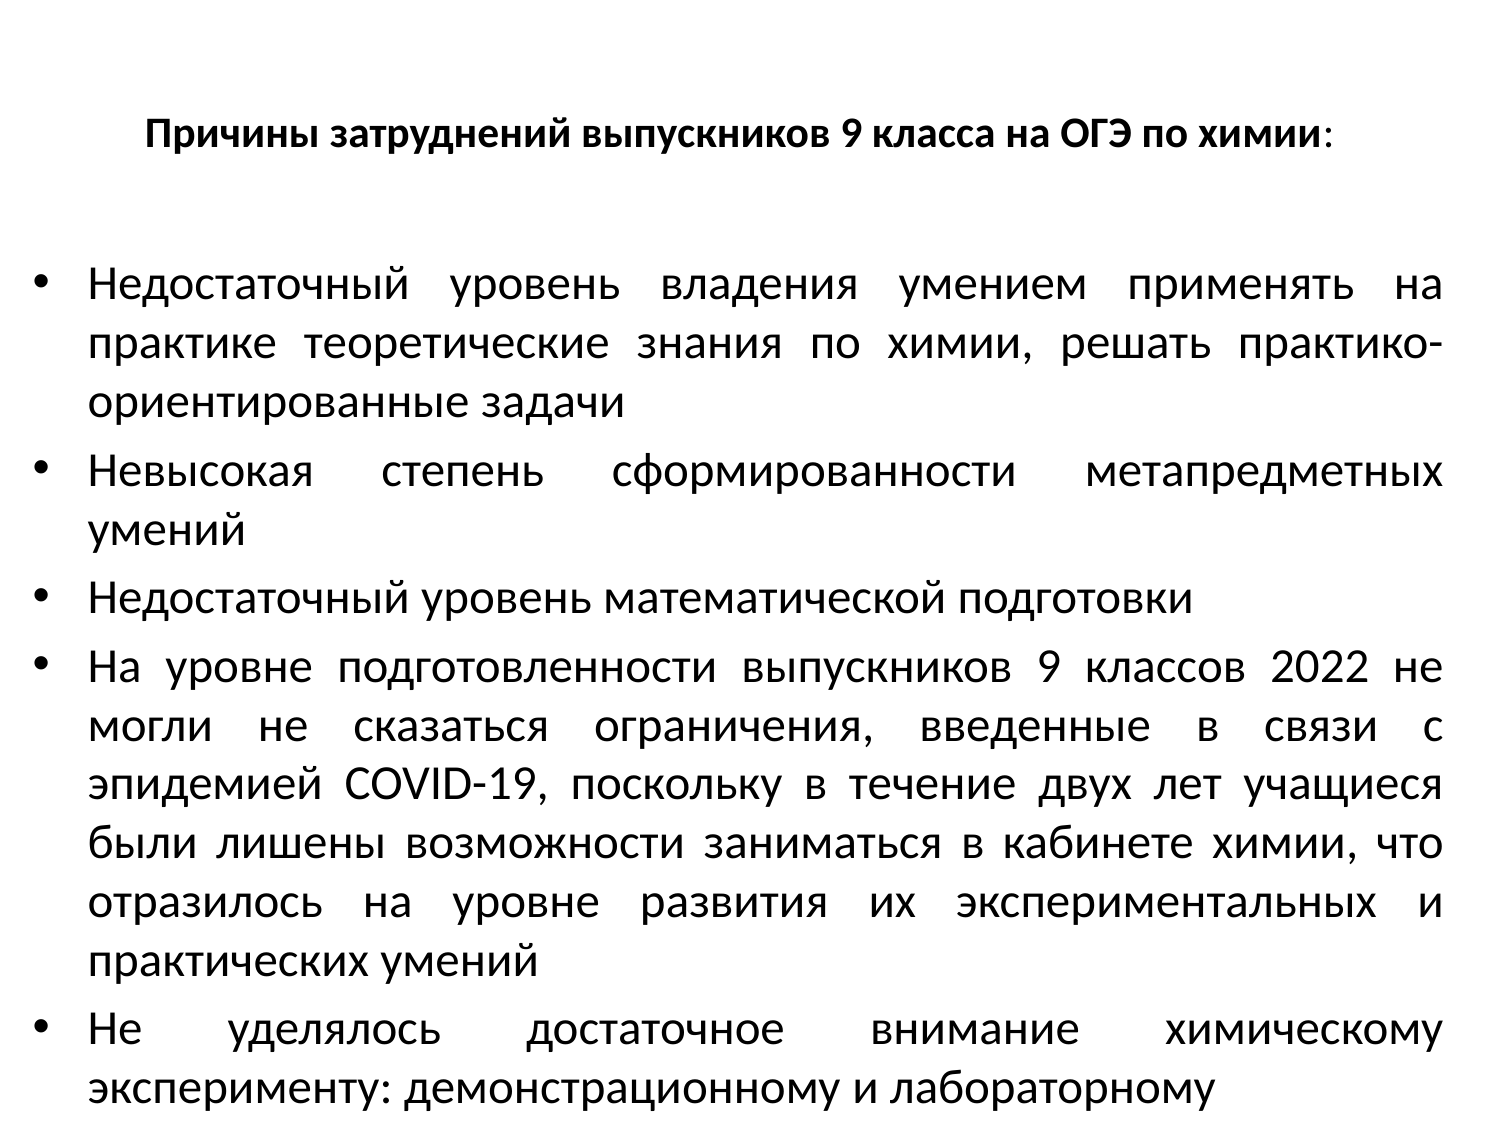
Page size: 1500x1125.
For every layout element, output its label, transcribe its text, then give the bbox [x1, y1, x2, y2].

title Причины затруднений выпускников 9 класса на ОГЭ по химии: [64, 30, 1415, 219]
list Недостаточный уровень владения умением применять на практике теоретические знания по химии, решать практико-ориентированные задачи Невысокая степень сформированности метапредметных умений Недостаточный уровень математической подготовки На уровне подготовленности выпускников 9 классов 2022 не могли не сказаться ограничения, введенные в связи с эпидемией COVID-19, поскольку в течение двух лет учащиеся были лишены возможности заниматься в кабинете химии, что отразилось на уровне развития их экспериментальных и практических умений Не уделялось достаточное внимание химическому эксперименту: демонстрационному и лабораторному [17, 243, 1459, 1125]
